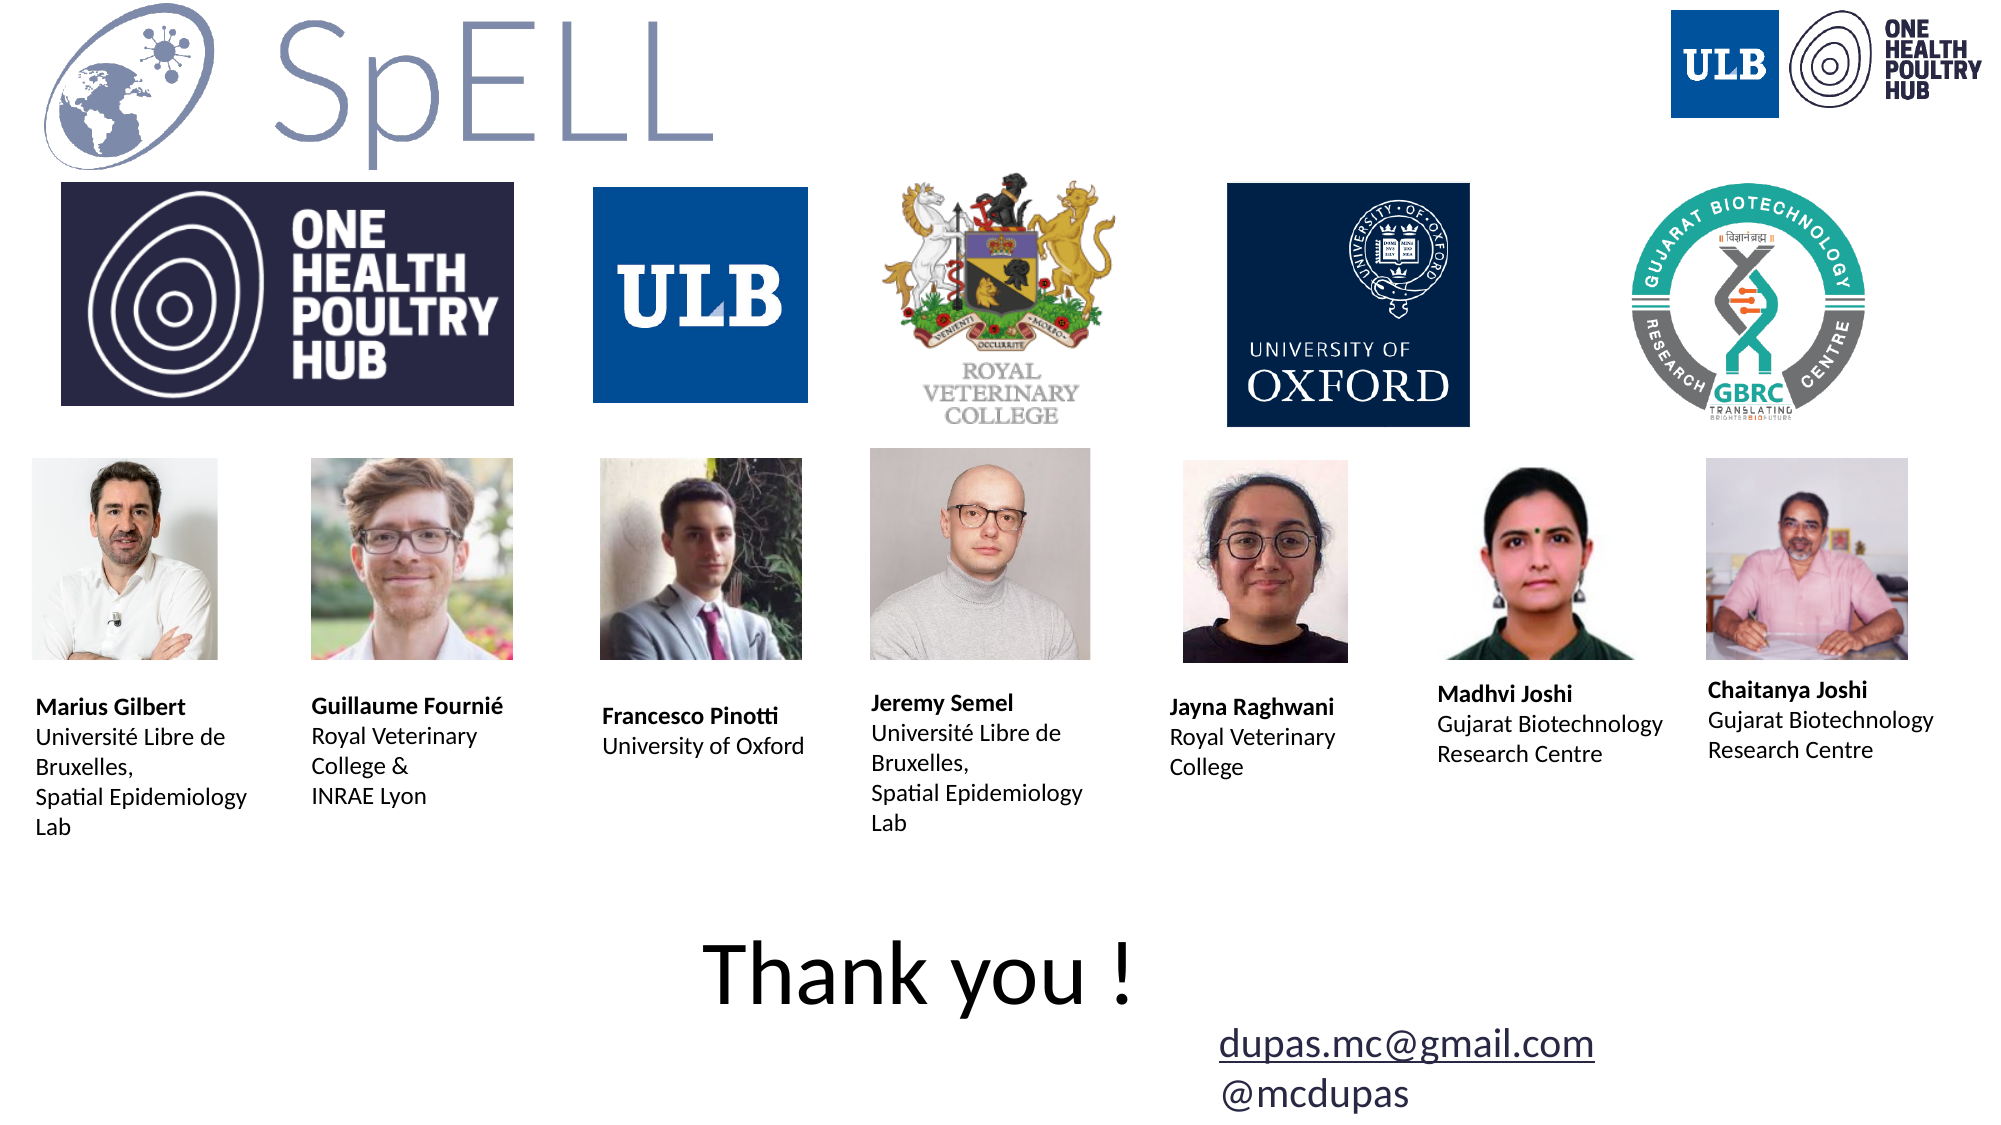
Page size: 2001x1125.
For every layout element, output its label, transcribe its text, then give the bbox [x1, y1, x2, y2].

picture [870, 448, 1091, 660]
picture [1225, 181, 1471, 428]
picture [1435, 458, 1637, 660]
text_box Guillaume Fournié Royal Veterinary College & INRAE Lyon [296, 682, 572, 817]
picture [1626, 178, 1871, 424]
picture [31, 457, 218, 660]
picture [1706, 458, 1908, 660]
picture [875, 161, 1125, 440]
text_box Jayna Raghwani Royal Veterinary College [1154, 682, 1388, 788]
picture [44, 3, 713, 170]
picture [1789, 10, 1982, 108]
picture [1671, 10, 1779, 118]
text_box Madhvi Joshi Gujarat Biotechnology Research Centre [1422, 639, 1718, 775]
text_box Jeremy Semel Université Libre de Bruxelles, Spatial Epidemiology Lab [856, 679, 1107, 844]
text_box Francesco Pinotti University of Oxford [587, 662, 938, 767]
text_box Chaitanya Joshi Gujarat Biotechnology Research Centre [1718, 666, 2000, 772]
picture [311, 458, 513, 660]
text_box Marius Gilbert Université Libre de Bruxelles, Spatial Epidemiology Lab [20, 653, 291, 848]
picture [592, 187, 809, 403]
picture [61, 182, 514, 407]
text_box dupas.mc@gmail.com @mcdupas [1204, 1008, 1871, 1124]
text_box Thank you ! [688, 905, 1348, 1030]
picture [600, 458, 802, 660]
picture [1183, 460, 1348, 663]
